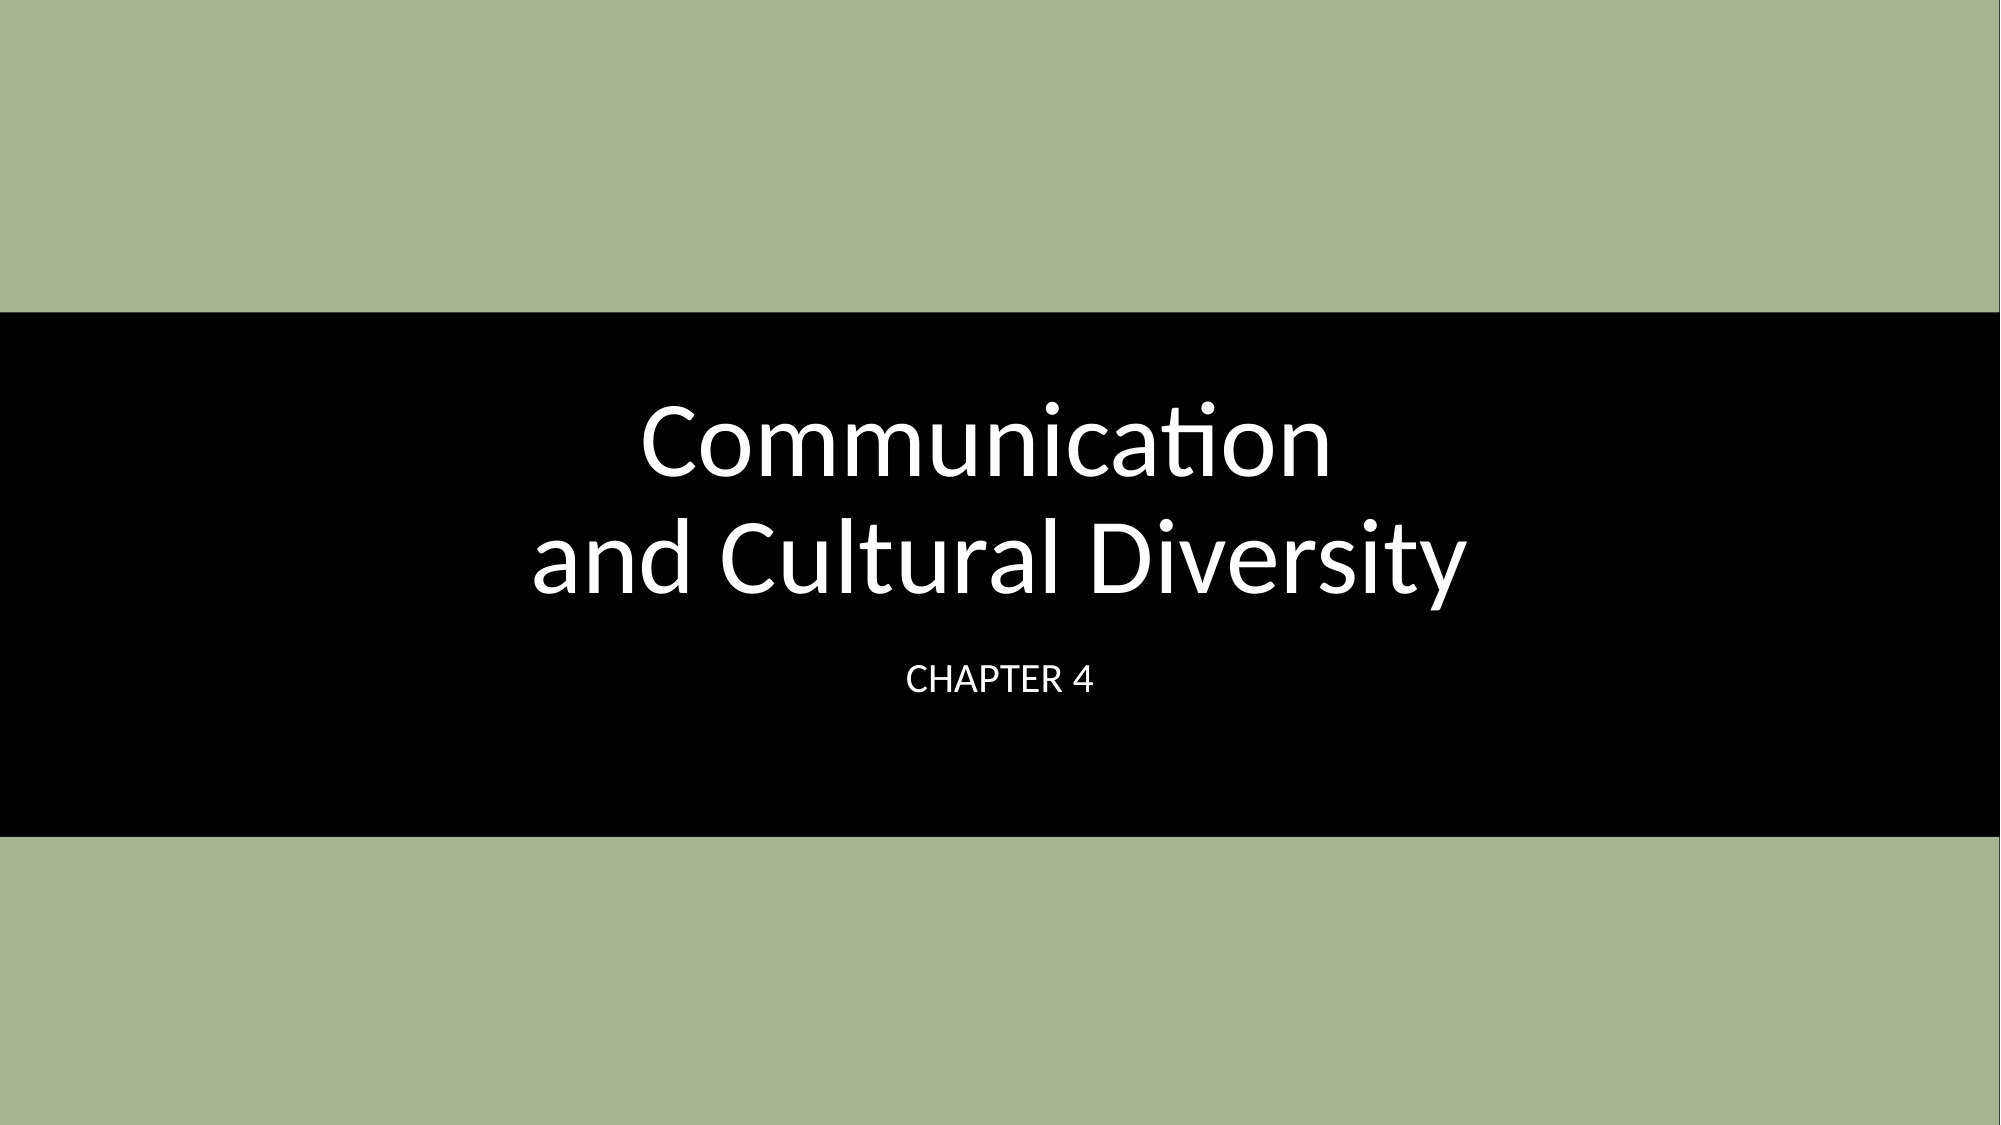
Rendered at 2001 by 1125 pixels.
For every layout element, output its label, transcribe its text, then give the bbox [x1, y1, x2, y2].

subtitle Chapter 4 [212, 649, 1788, 800]
title Communication and Cultural Diversity [212, 375, 1788, 624]
